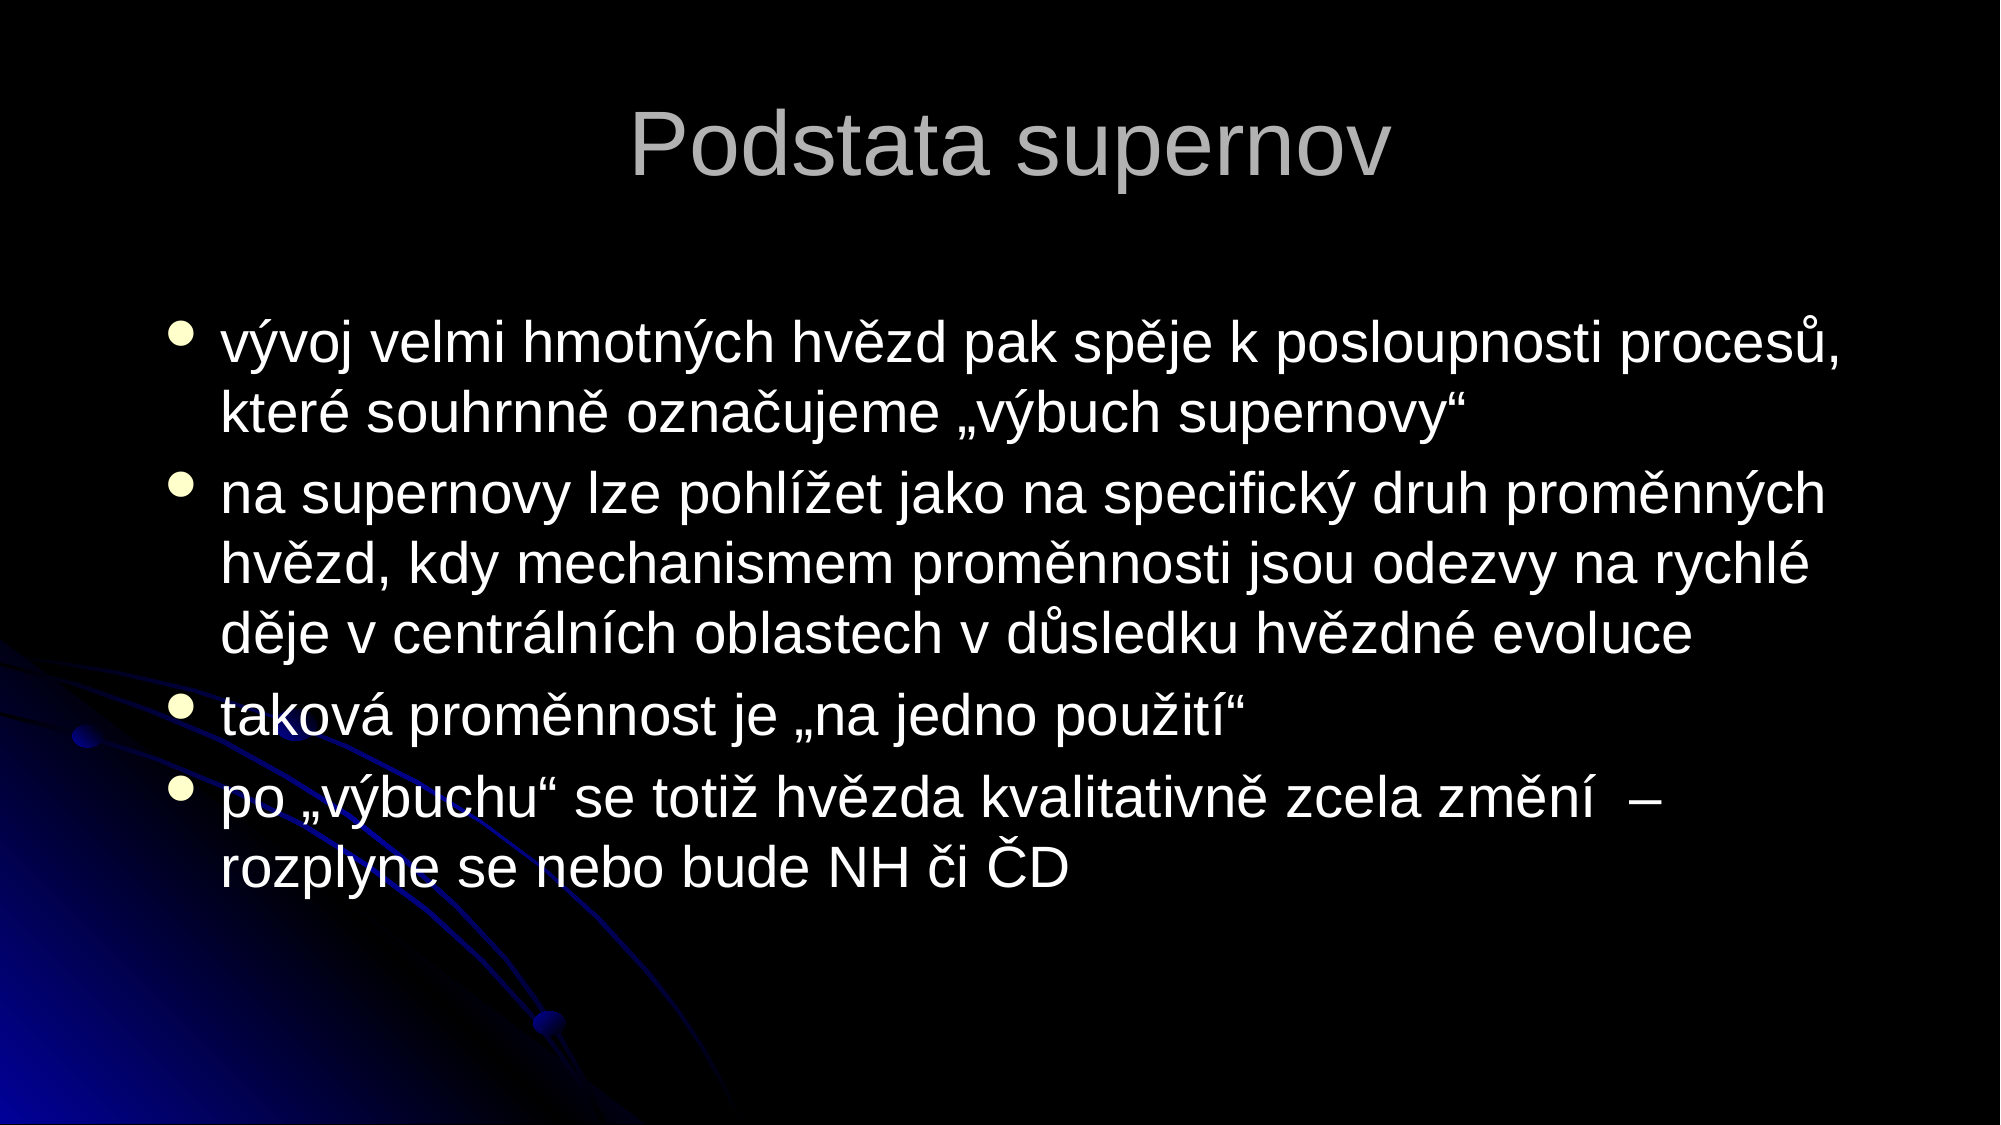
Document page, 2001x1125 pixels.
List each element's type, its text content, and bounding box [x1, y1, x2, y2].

list vývoj velmi hmotných hvězd pak spěje k posloupnosti procesů, které souhrnně označujeme „výbuch supernovy“ na supernovy lze pohlížet jako na specifický druh proměnných hvězd, kdy mechanismem proměnnosti jsou odezvy na rychlé děje v centrálních oblastech v důsledku hvězdné evoluce taková proměnnost je „na jedno použití“ po „výbuchu“ se totiž hvězda kvalitativně zcela změní – rozplyne se nebo bude NH či ČD [149, 296, 1875, 1125]
title Podstata supernov [324, 45, 1697, 233]
